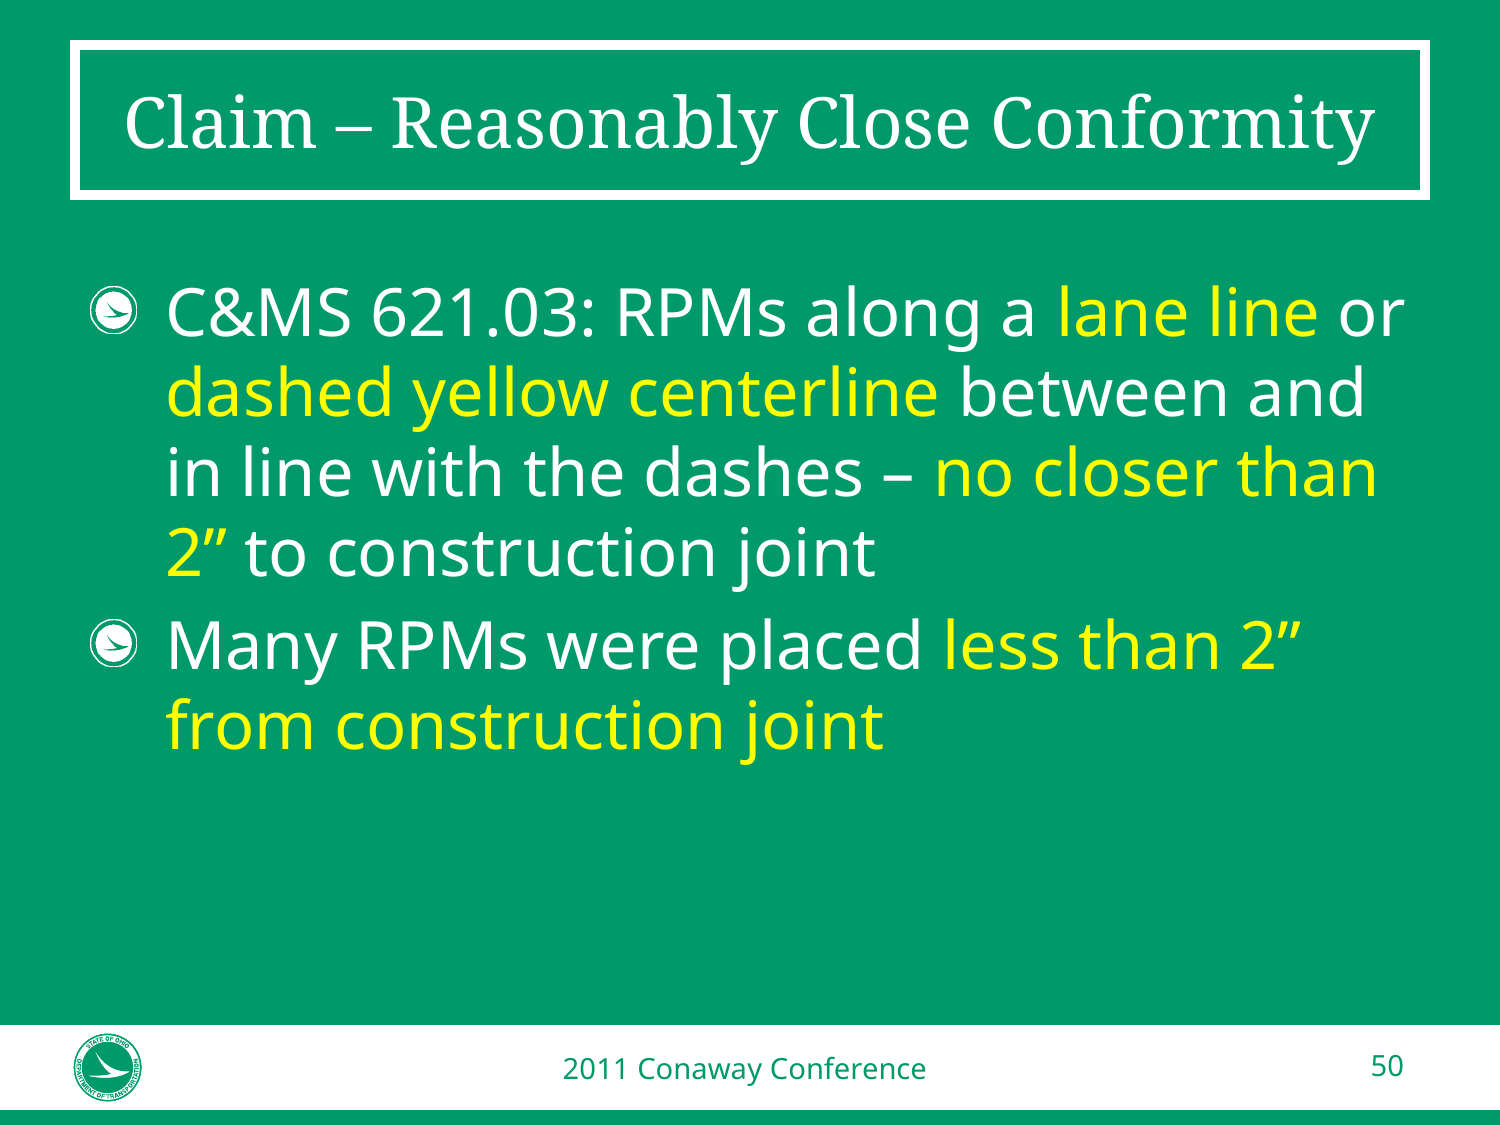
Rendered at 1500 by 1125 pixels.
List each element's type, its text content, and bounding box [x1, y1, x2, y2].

picture [90, 286, 137, 334]
picture [90, 619, 137, 667]
title Claim – Reasonably Close Conformity [70, 40, 1430, 200]
list C&MS 621.03: RPMs along a lane line or dashed yellow centerline between and in line with the dashes – no closer than 2” to construction joint Many RPMs were placed less than 2” from construction joint [74, 262, 1426, 1006]
footer 2011 Conaway Conference [140, 1037, 1350, 1098]
